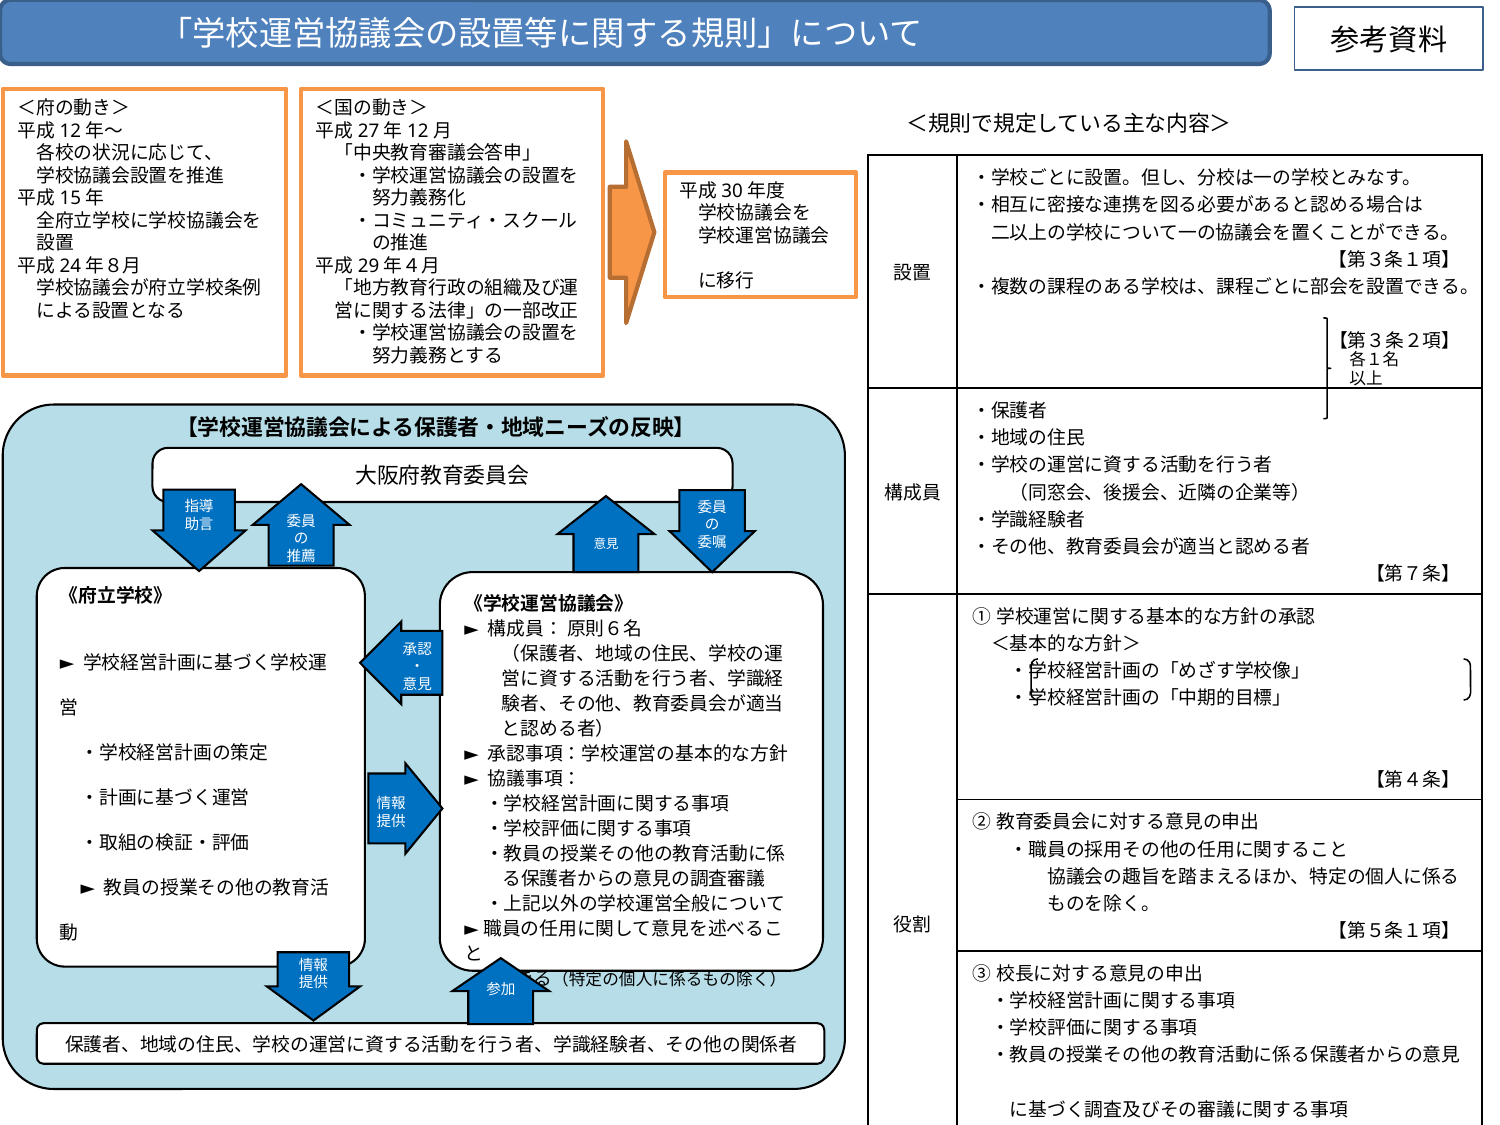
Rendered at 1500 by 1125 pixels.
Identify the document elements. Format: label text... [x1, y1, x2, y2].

text_box 情報提供 [266, 952, 361, 1021]
table_cell ・保護者 ・地域の住民 ・学校の運営に資する活動を行う者 （同窓会、後援会、近隣の企業等） ・学識経験者 ・その他、教育委員会が適当と認める者 【第７条】 [958, 389, 1481, 593]
text_box 参加 [452, 958, 550, 1025]
text_box 《府立学校》 ► 学校経営計画に基づく学校運営 ・学校経営計画の策定 ・計画に基づく運営 ・取組の検証・評価 ► 教員の授業その他の教育活動 [36, 567, 365, 967]
text_box 「学校運営協議会の設置等に関する規則」について [0, 0, 1272, 67]
table_header 設置 [869, 156, 956, 387]
text_box 参考資料 [1293, 5, 1485, 72]
text_box 大阪府教育委員会 [152, 447, 733, 502]
text_box ＜府の動き＞ 平成12年～ 各校の状況に応じて、 学校協議会設置を推進 平成15年 全府立学校に学校協議会を 設置 平成24年８月 学校協議会が府立学校条例 による設置となる [1, 87, 288, 378]
table_cell ③校長に対する意見の申出 ・学校経営計画に関する事項 ・学校評価に関する事項 ・教員の授業その他の教育活動に係る保護者からの意見 に基づく調査及びその審議に関する事項 【第６条１項】 [958, 952, 1481, 1125]
text_box 【学校運営協議会による保護者・地域ニーズの反映】 [146, 413, 727, 448]
text_box [1323, 317, 1332, 420]
table_cell 役割 [869, 595, 956, 1125]
text_box 委員の 委嘱 [669, 490, 755, 573]
text_box 意見 [557, 496, 655, 573]
table_cell 構成員 [869, 389, 956, 593]
text_box ＜規則で規定している主な内容＞ [891, 102, 1306, 144]
text_box [1030, 658, 1472, 701]
text_box [2, 404, 845, 1089]
table_cell ②教育委員会に対する意見の申出 ・職員の採用その他の任用に関すること 協議会の趣旨を踏まえるほか、特定の個人に係る ものを除く。 【第５条１項】 [958, 800, 1481, 950]
text_box 情報 提供 [368, 763, 443, 854]
text_box 各１名以上 [1334, 340, 1418, 396]
text_box 保護者、地域の住民、学校の運営に資する活動を行う者、学識経験者、その他の関係者 [36, 1023, 825, 1064]
text_box [607, 139, 657, 326]
text_box 指導助言 [152, 489, 246, 572]
text_box ＜国の動き＞ 平成27年12月 「中央教育審議会答申」 ・学校運営協議会の設置を 努力義務化 ・コミュニティ・スクール の推進 平成29年４月 「地方教育行政の組織及び運 営に関する法律」の一部改正 ・学校運営協議会の設置を 努力義務とする [299, 87, 605, 378]
table_header ・学校ごとに設置。但し、分校は一の学校とみなす。 ・相互に密接な連携を図る必要があると認める場合は 二以上の学校について一の協議会を置くことができる。 【第３条１項】 ・複数の課程のある学校は、課程ごとに部会を設置できる。 【第３条２項】 [958, 156, 1481, 387]
text_box 委員の 推薦 [252, 484, 350, 566]
text_box 承認 ・ 意見 [360, 621, 443, 705]
text_box 平成30年度 学校協議会を 学校運営協議会 に移行 [663, 170, 858, 299]
table_cell ①学校運営に関する基本的な方針の承認 ＜基本的な方針＞ ・学校経営計画の「めざす学校像」 ・学校経営計画の「中期的目標」 【第４条】 [958, 595, 1481, 799]
text_box 《学校運営協議会》 ► 構成員： 原則６名 （保護者、地域の住民、学校の運 営に資する活動を行う者、学識経 験者、その他、教育委員会が適当 と認める者） ► 承認事項：学校運営の基本的な方針 ► 協議事項： ・学校経営計画に関する事項 ・学校評価に関する事項 ・教員の授業その他の教育活動に係る保護者からの意見の調査審議 ・上記以外の学校運営全般について ►職員の任用に関して意見を述べること ができる（特定の個人に係るもの除く） [439, 572, 823, 971]
